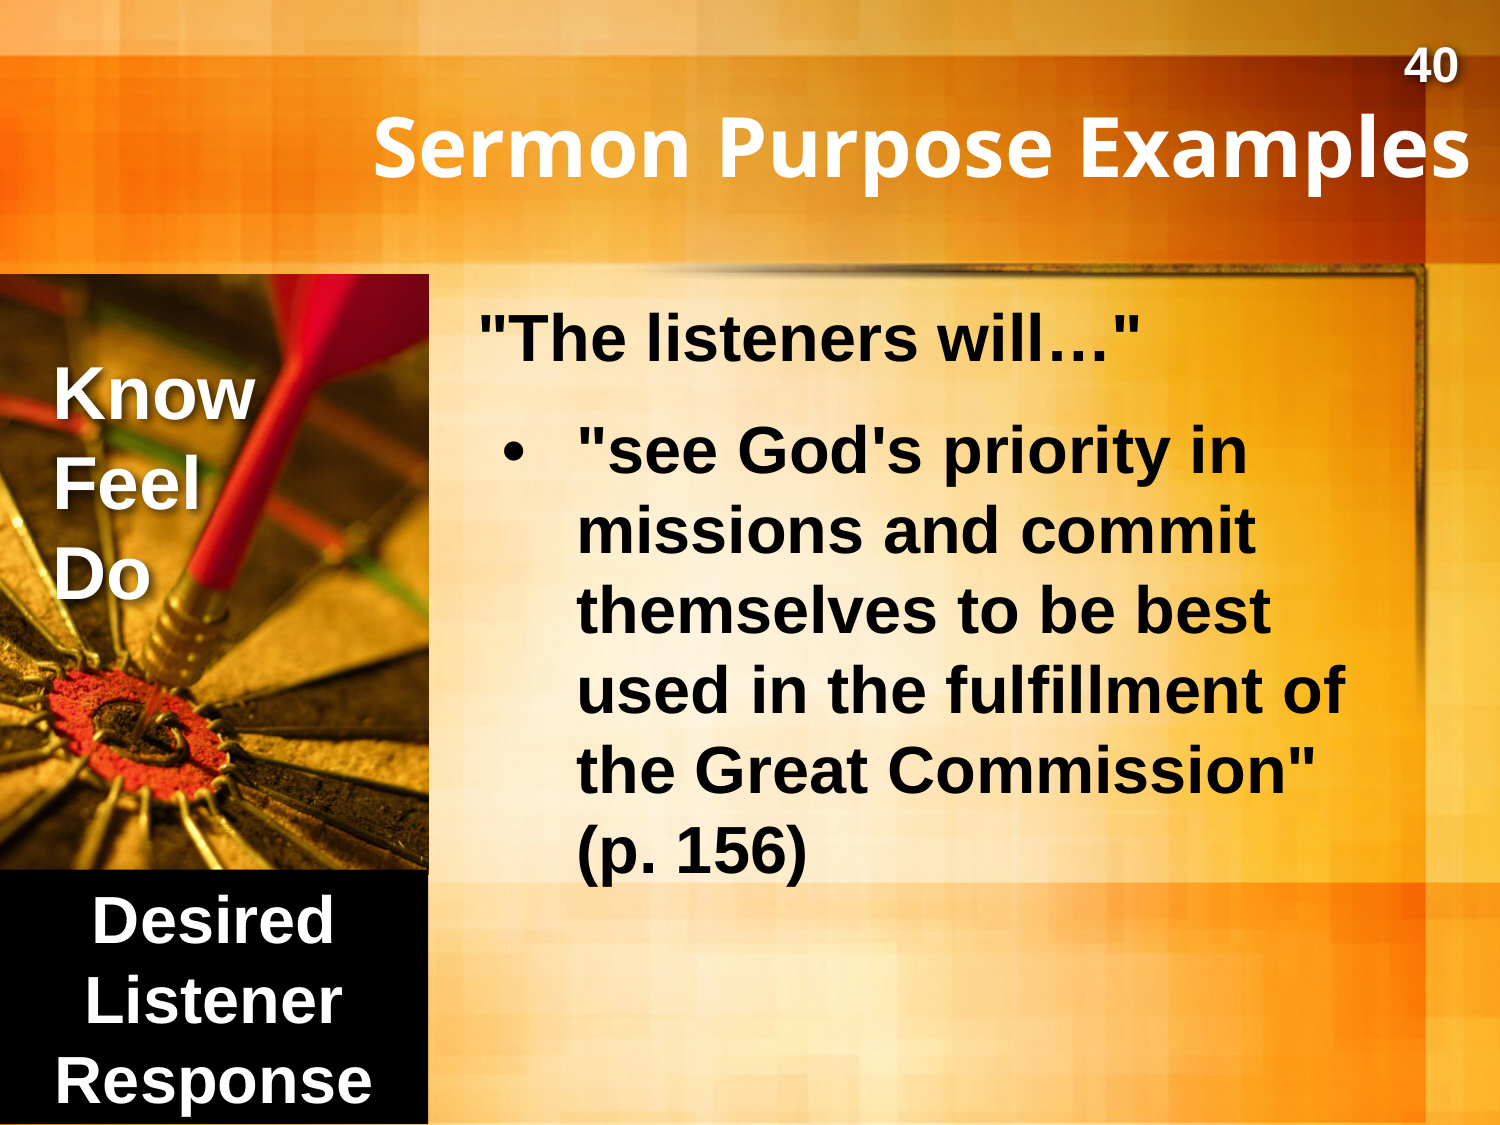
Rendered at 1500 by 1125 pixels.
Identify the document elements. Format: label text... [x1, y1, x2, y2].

text_box Desired Listener Response [0, 883, 429, 1125]
title Sermon Purpose Examples [24, 50, 1488, 250]
text_box "The listeners will…" [462, 287, 1241, 383]
text_box • "see God's priority in missions and commit themselves to be best used in the fulfillment of the Great Commission" (p. 156) [487, 399, 1447, 895]
picture [0, 0, 1500, 1125]
text_box 40 [1389, 24, 1475, 100]
